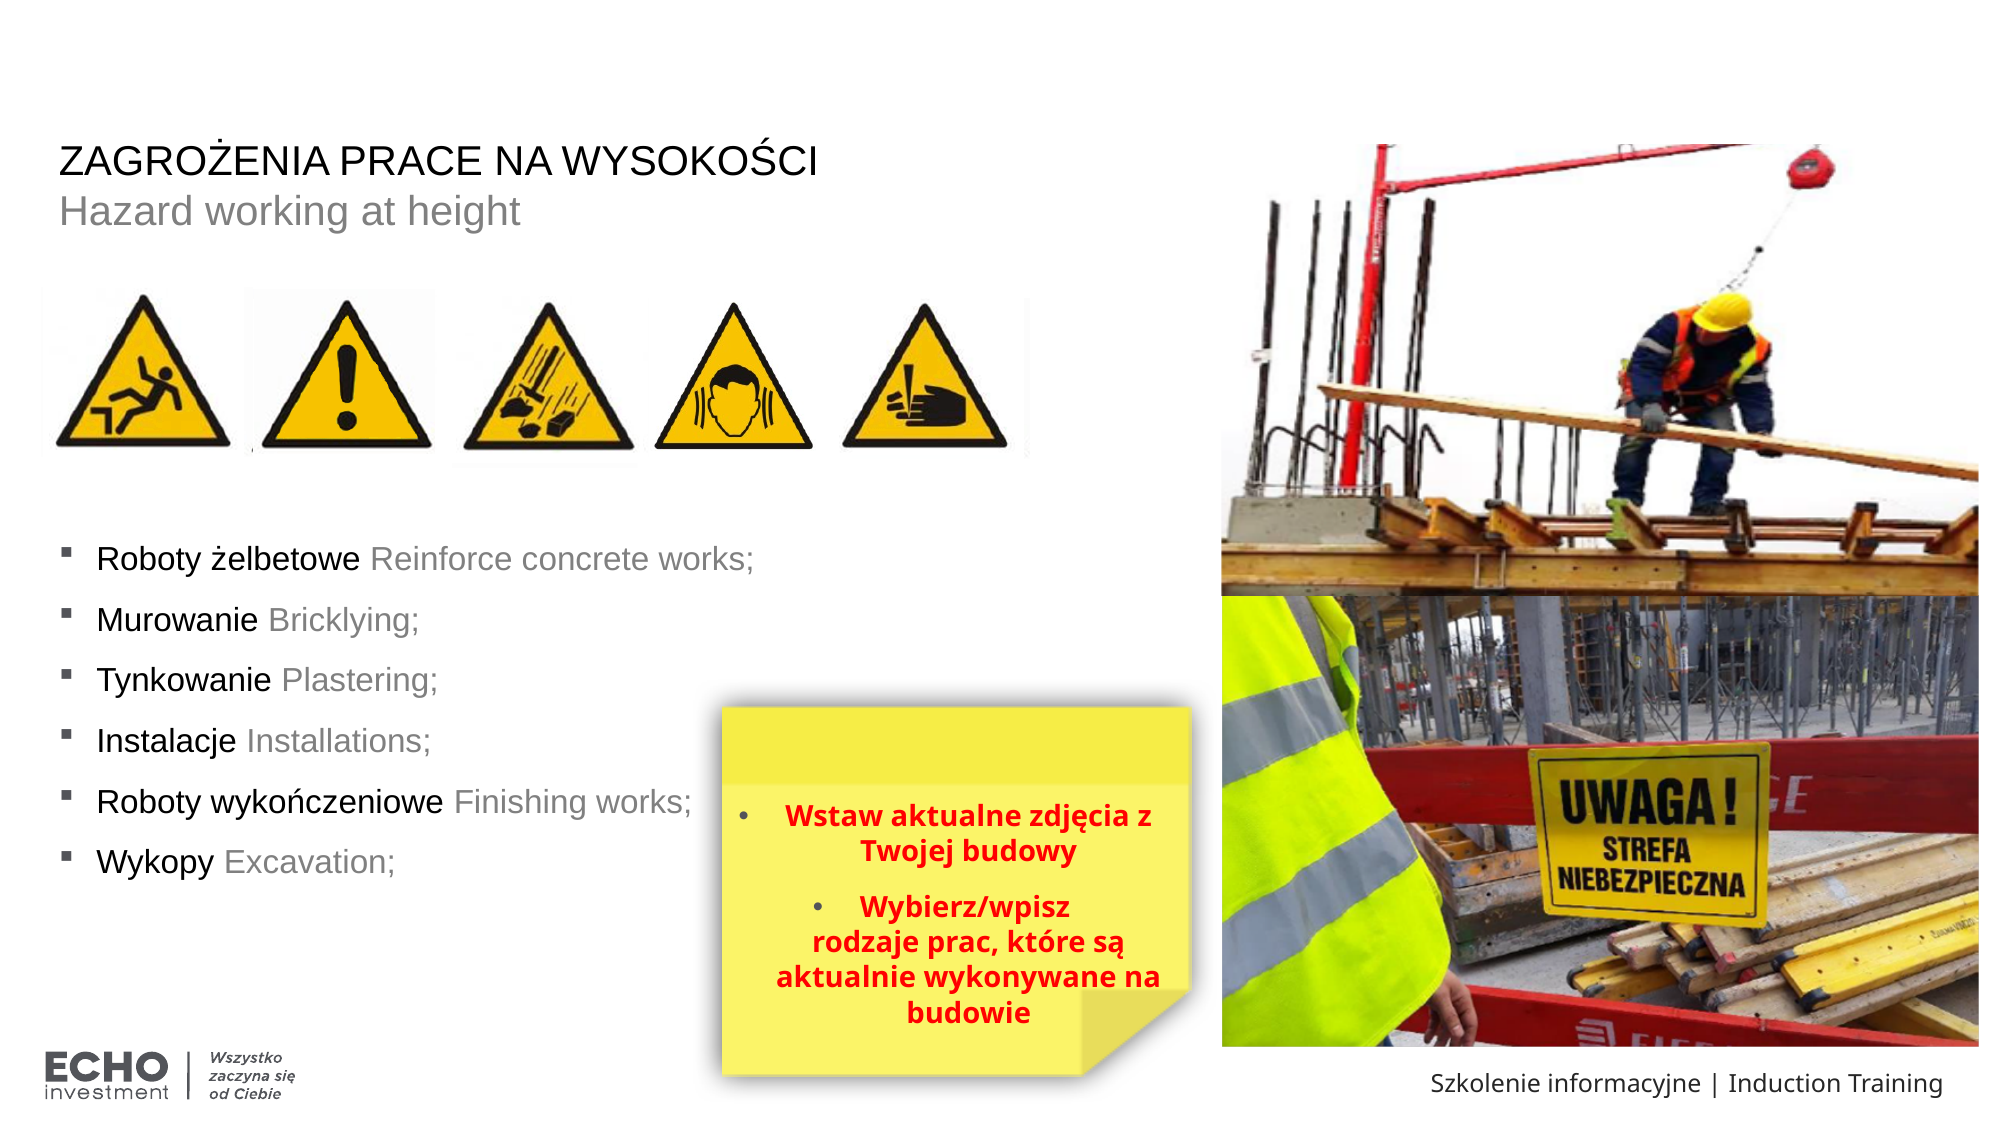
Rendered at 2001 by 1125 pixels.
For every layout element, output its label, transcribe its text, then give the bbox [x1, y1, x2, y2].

picture [452, 285, 816, 468]
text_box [690, 706, 1201, 1078]
picture [1221, 144, 1980, 1048]
title ZAGROŻENIA PRACE NA WYSOKOŚCI Hazard working at height [43, 126, 1957, 248]
picture [41, 287, 437, 457]
text_box Roboty żelbetowe Reinforce concrete works; Murowanie Bricklying; Tynkowanie Plastering; Instalacje Installations; Roboty wykończeniowe Finishing works; Wykopy Excavation; [43, 529, 1139, 921]
picture [839, 298, 1030, 459]
